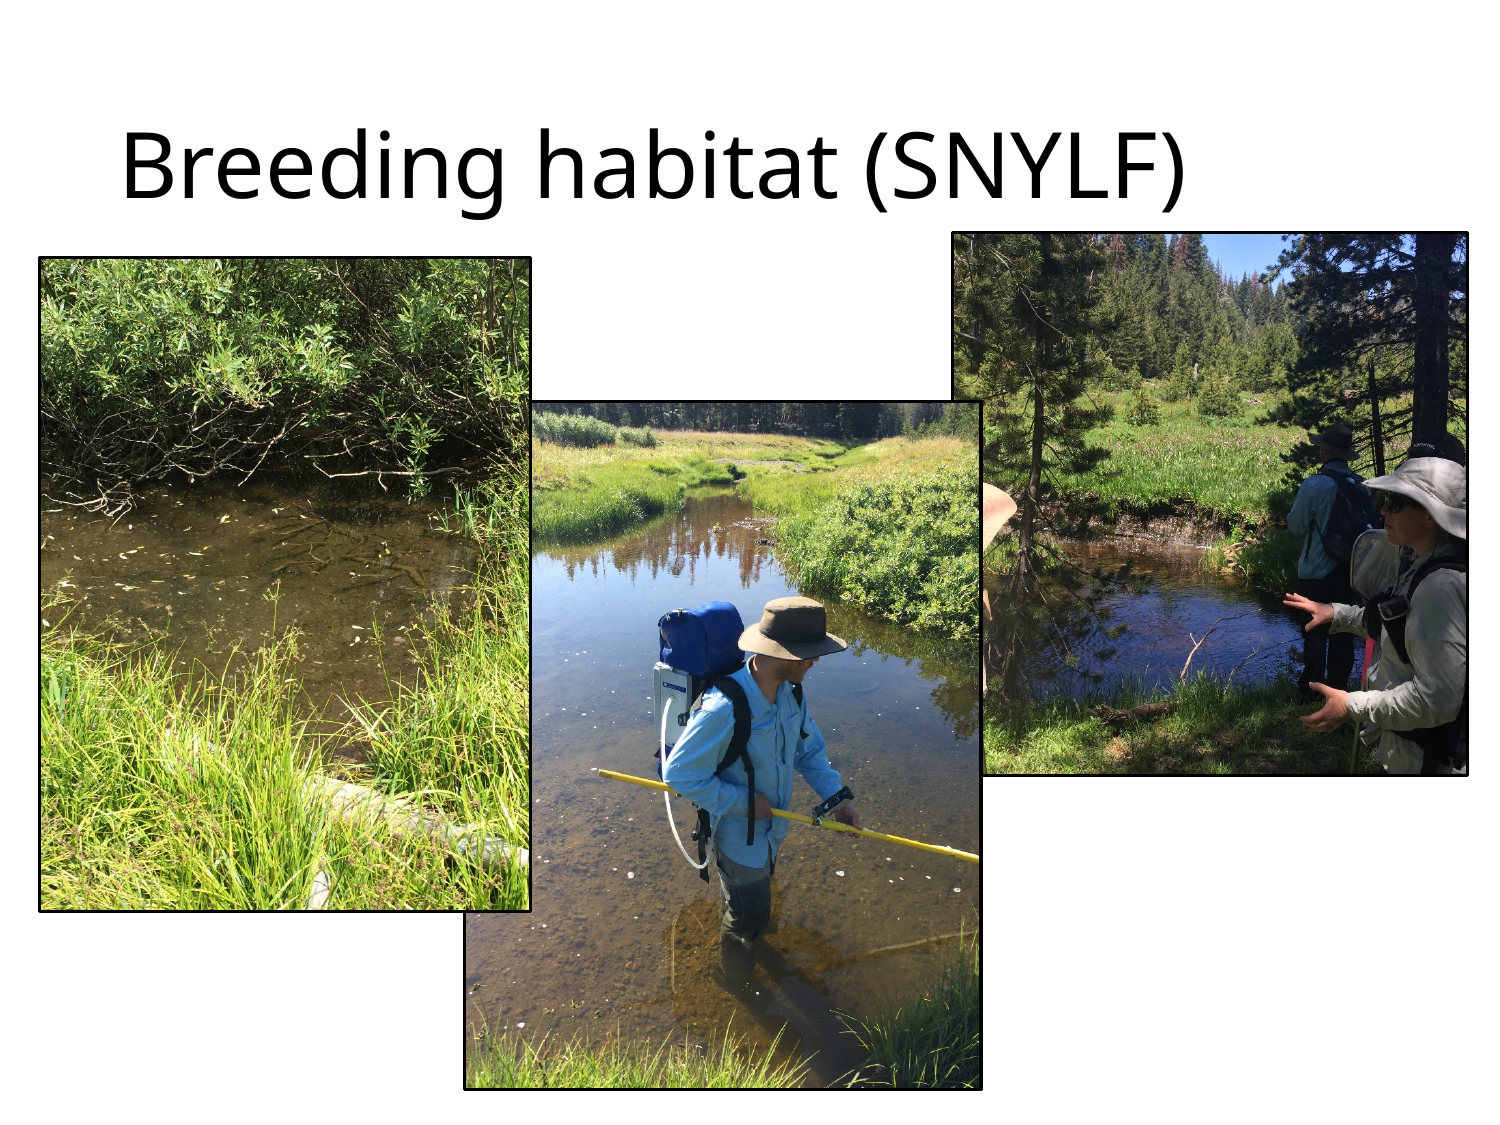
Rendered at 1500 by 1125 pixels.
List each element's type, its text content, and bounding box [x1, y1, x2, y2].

title Breeding habitat (SNYLF) [103, 59, 1397, 278]
picture [41, 234, 1466, 1089]
